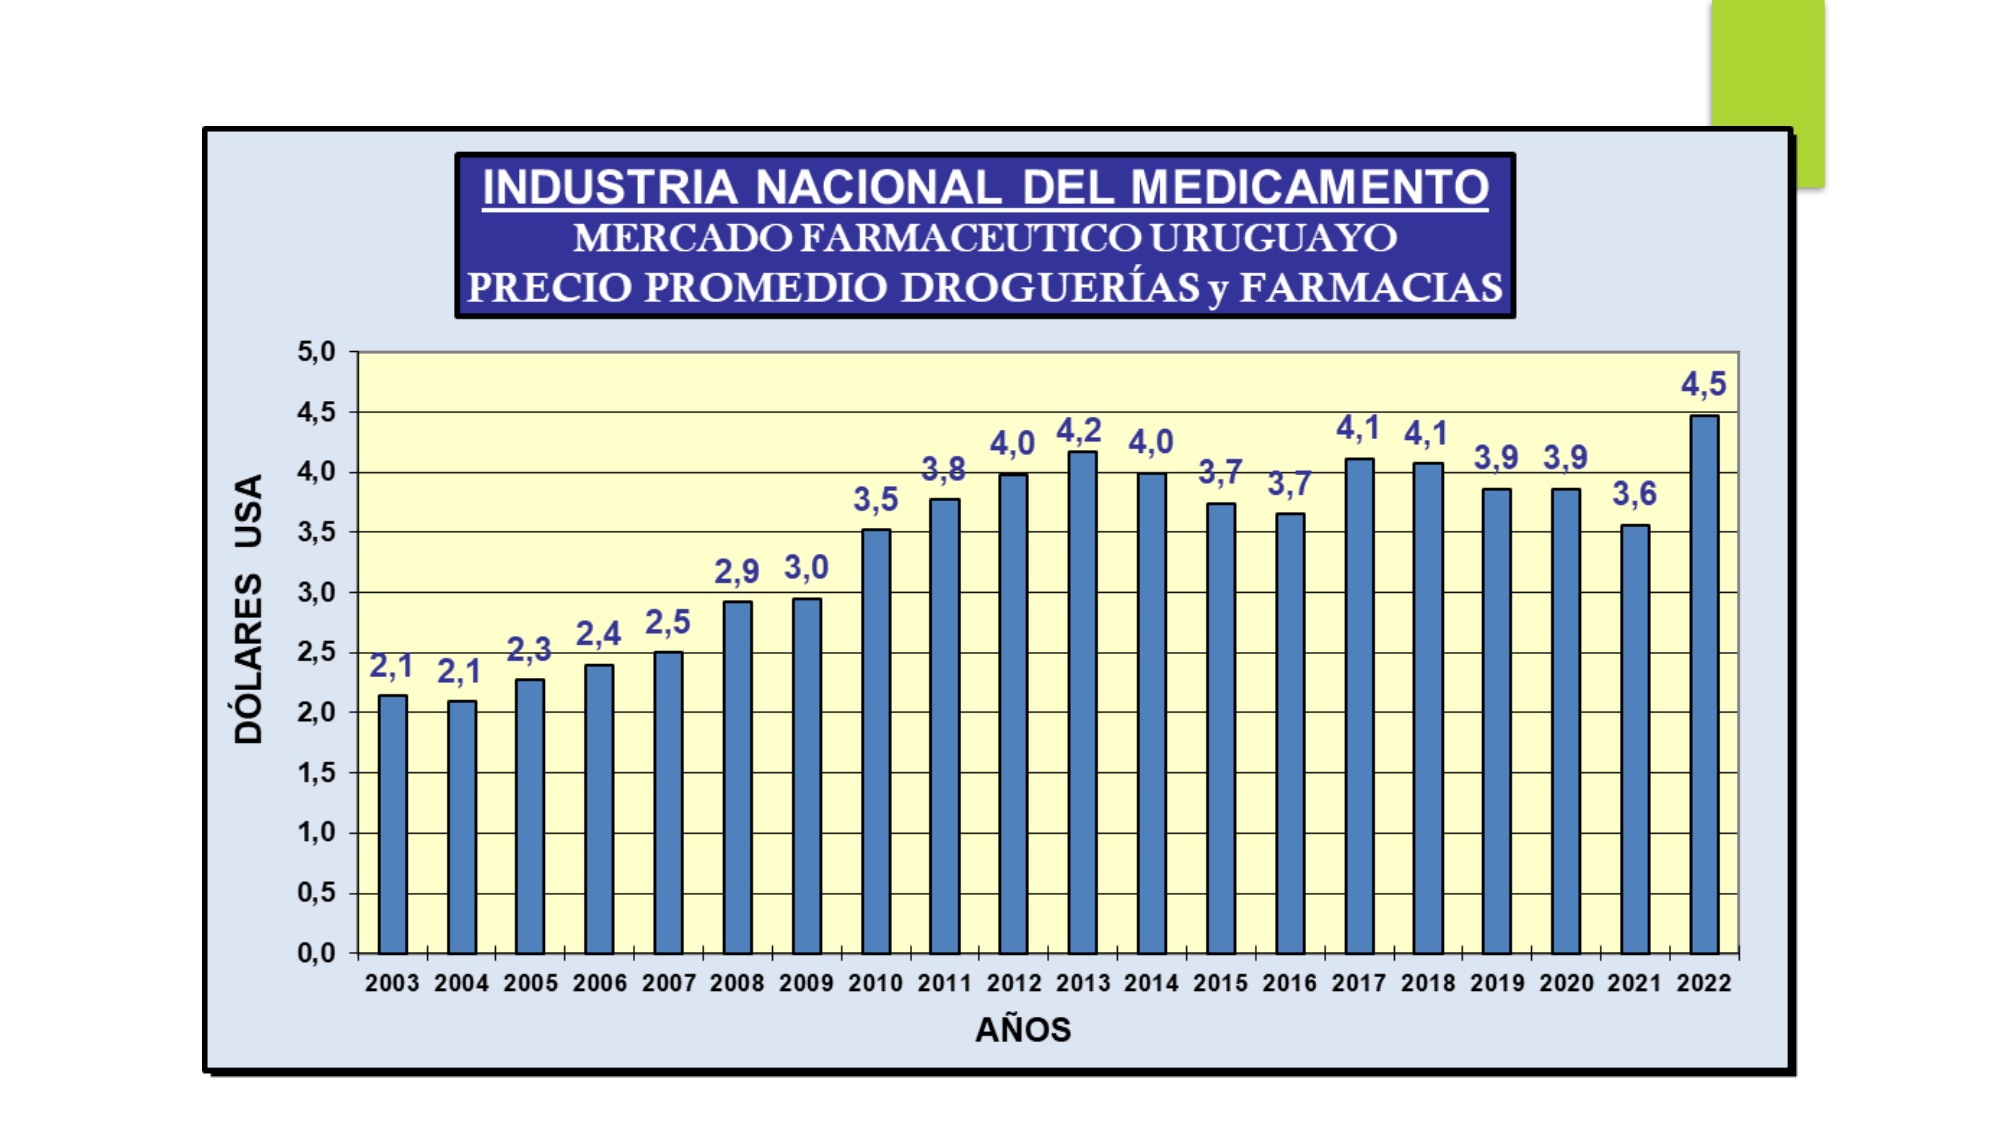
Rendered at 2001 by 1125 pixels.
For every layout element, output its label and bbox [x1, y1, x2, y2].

picture [202, 125, 1798, 1078]
